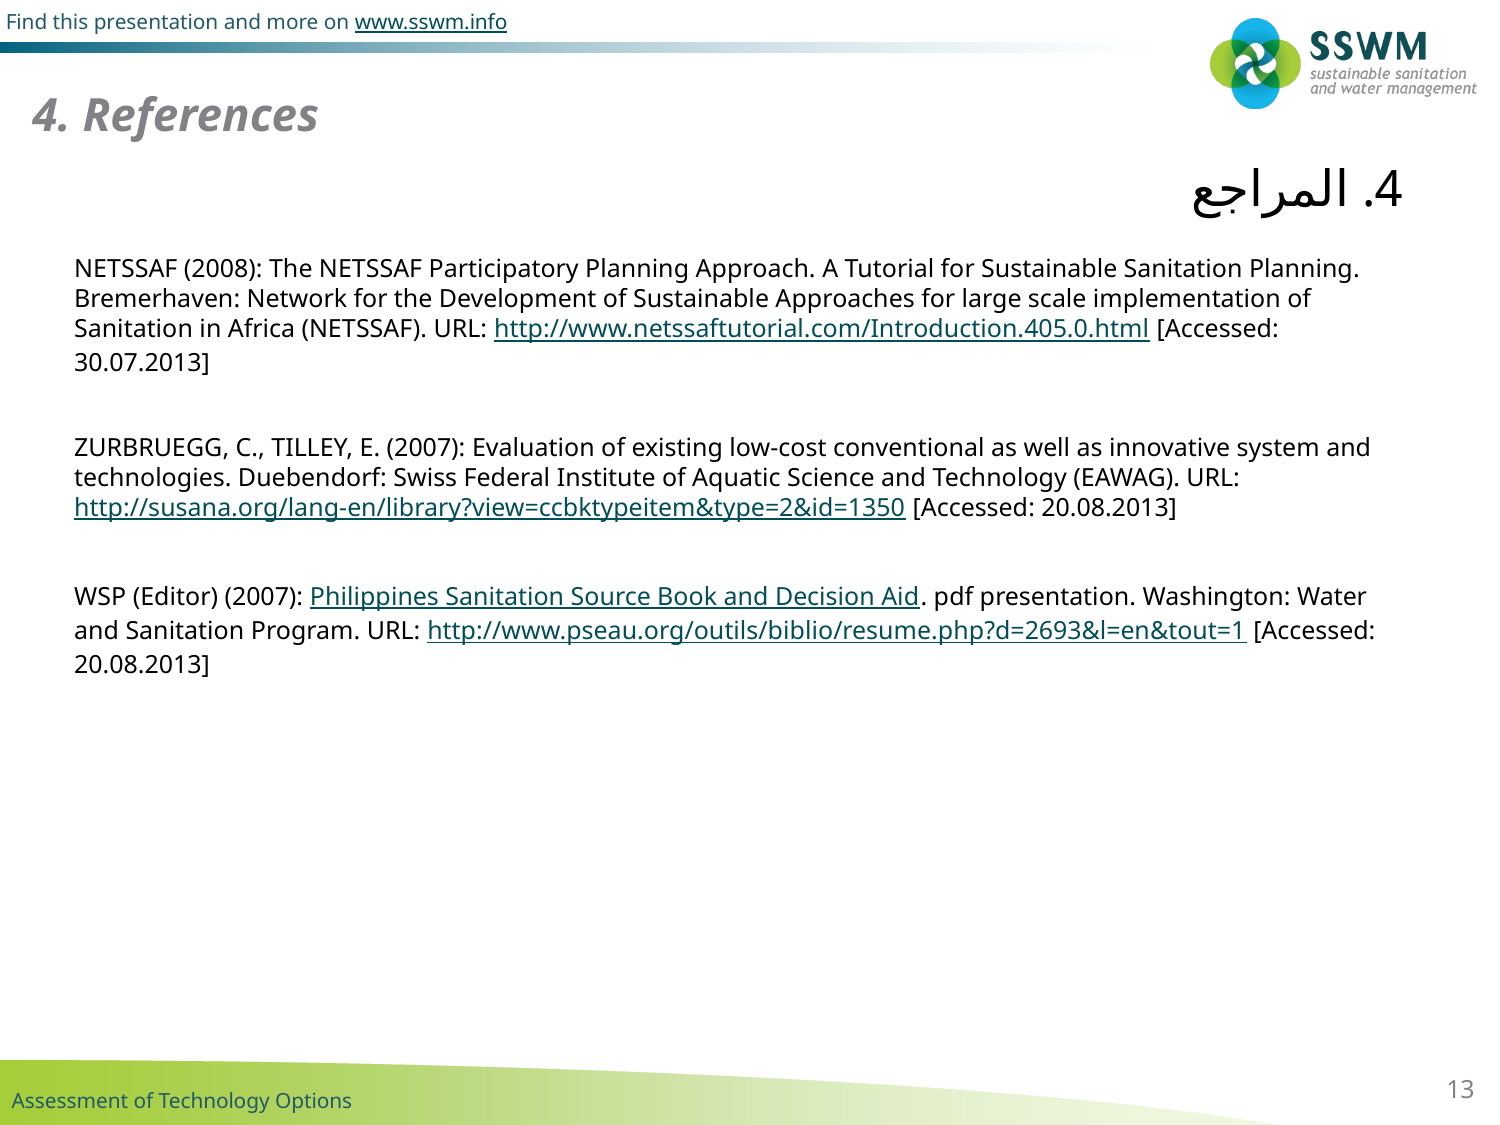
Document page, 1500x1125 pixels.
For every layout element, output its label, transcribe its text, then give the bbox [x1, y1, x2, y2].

text_box 4. References [17, 78, 1158, 148]
picture [0, 1059, 1394, 1125]
picture [1210, 18, 1477, 109]
slide_number 13 [1139, 1065, 1491, 1114]
text_box 4. المراجع [1139, 148, 1418, 224]
list NETSSAF (2008): The NETSSAF Participatory Planning Approach. A Tutorial for Sustainable Sanitation Planning. Bremerhaven: Network for the Development of Sustainable Approaches for large scale implementation of Sanitation in Africa (NETSSAF). URL: http://www.netssaftutorial.com/Introduction.405.0.html [Accessed: 30.07.2013] ZURBRUEGG, C., TILLEY, E. (2007): Evaluation of existing low-cost conventional as well as innovative system and technologies. Duebendorf: Swiss Federal Institute of Aquatic Science and Technology (EAWAG). URL: http://susana.org/lang-en/library?view=ccbktypeitem&type=2&id=1350 [Accessed: 20.08.2013] WSP (Editor) (2007): Philippines Sanitation Source Book and Decision Aid. pdf presentation. Washington: Water and Sanitation Program. URL: http://www.pseau.org/outils/biblio/resume.php?d=2693&l=en&tout=1 [Accessed: 20.08.2013] [58, 245, 1400, 988]
